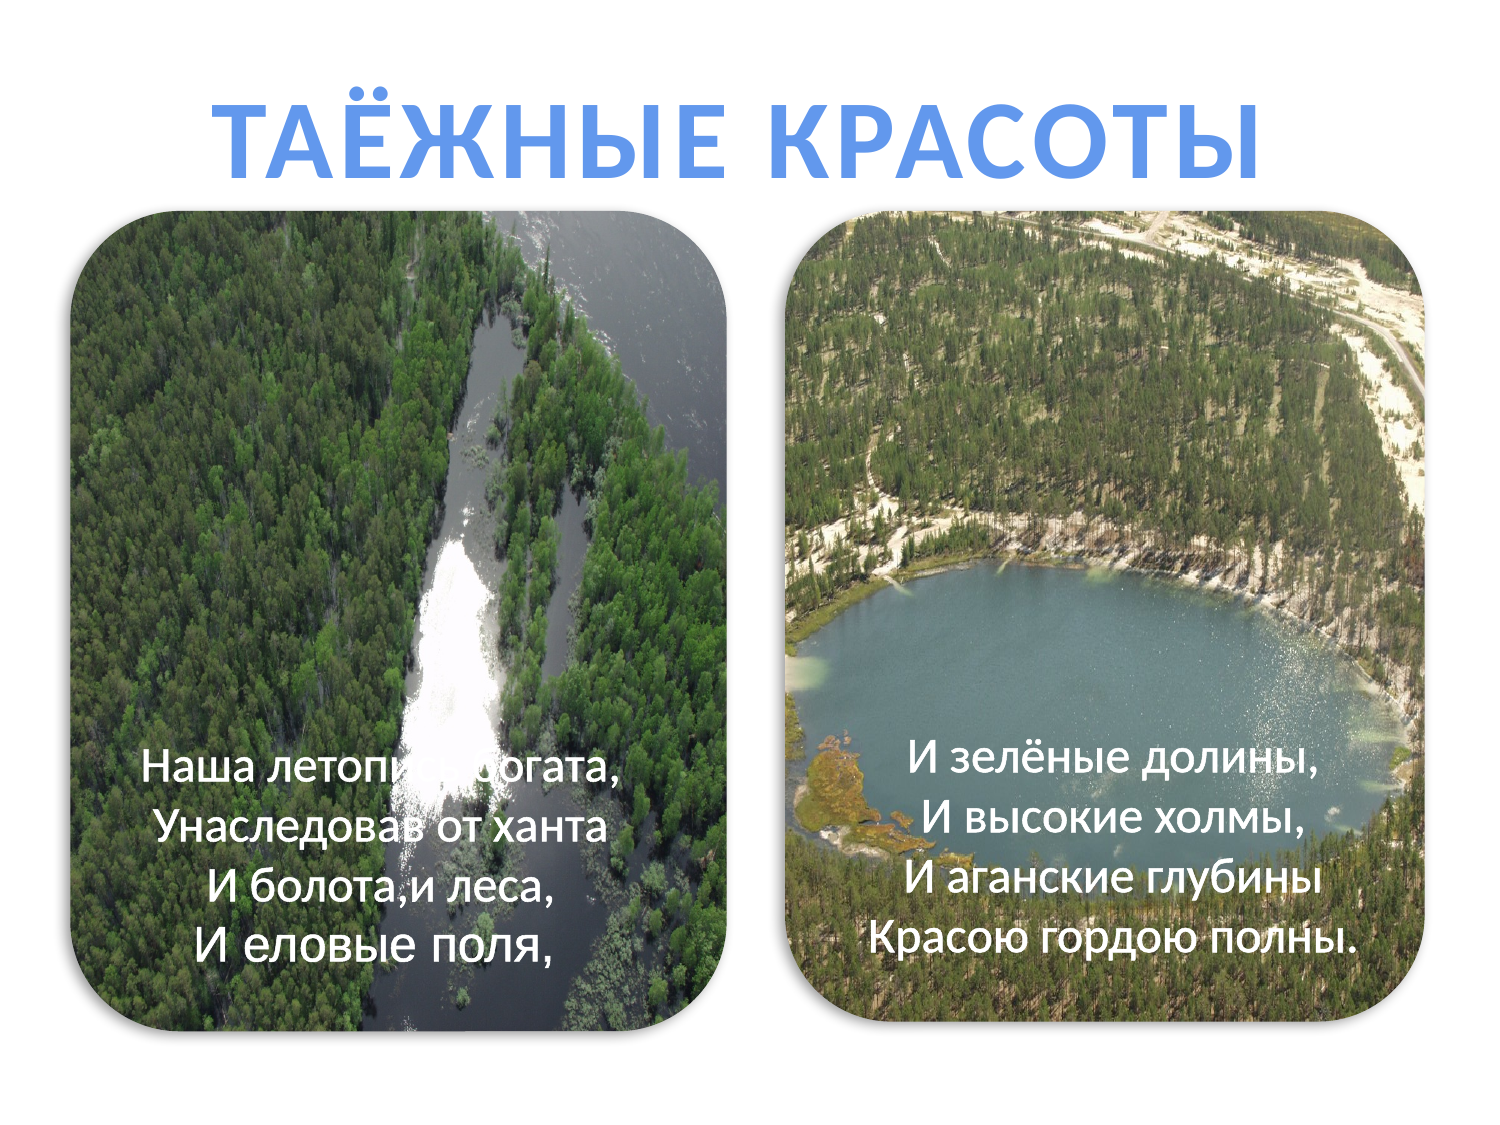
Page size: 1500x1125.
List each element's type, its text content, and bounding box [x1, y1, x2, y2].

picture [784, 210, 1425, 1022]
picture [70, 210, 727, 1032]
text_box ТАЁЖНЫЕ КРАСОТЫ [70, 58, 1407, 1019]
